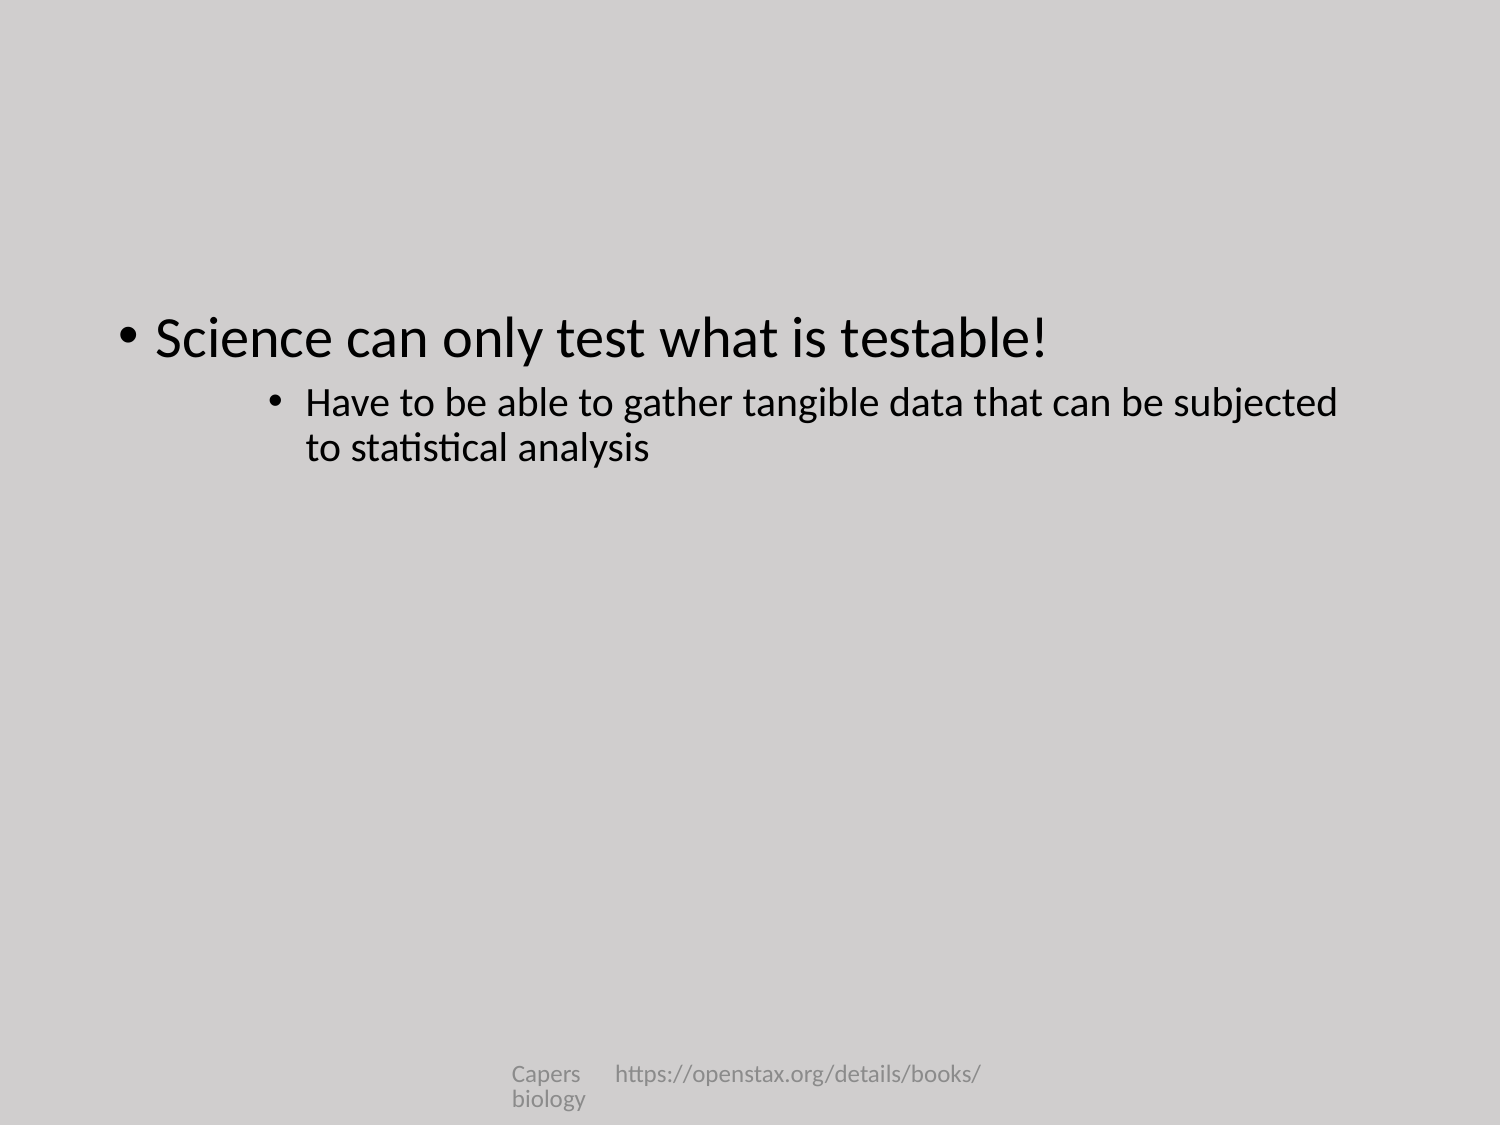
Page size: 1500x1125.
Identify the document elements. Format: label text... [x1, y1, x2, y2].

list Science can only test what is testable! Have to be able to gather tangible data that can be subjected to statistical analysis [103, 299, 1397, 1014]
footer Capers https://openstax.org/details/books/biology [496, 1042, 1004, 1103]
